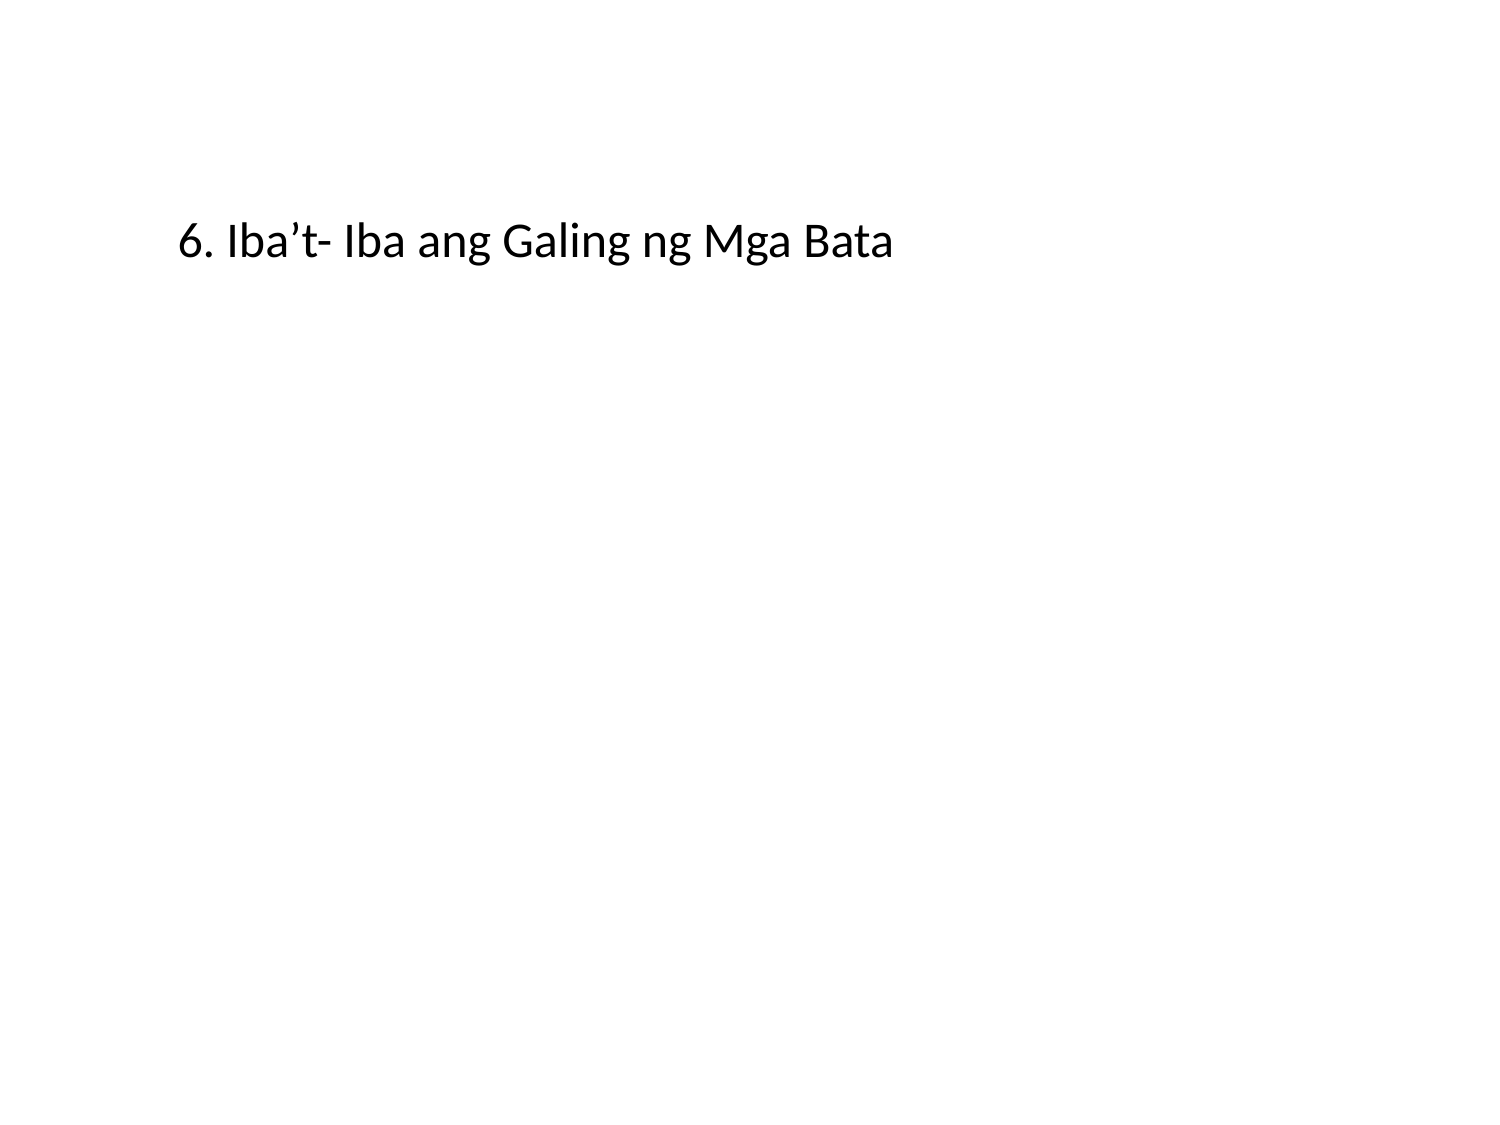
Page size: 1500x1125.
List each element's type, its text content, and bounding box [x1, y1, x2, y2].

text_box 6. Iba’t- Iba ang Galing ng Mga Bata [162, 199, 929, 276]
